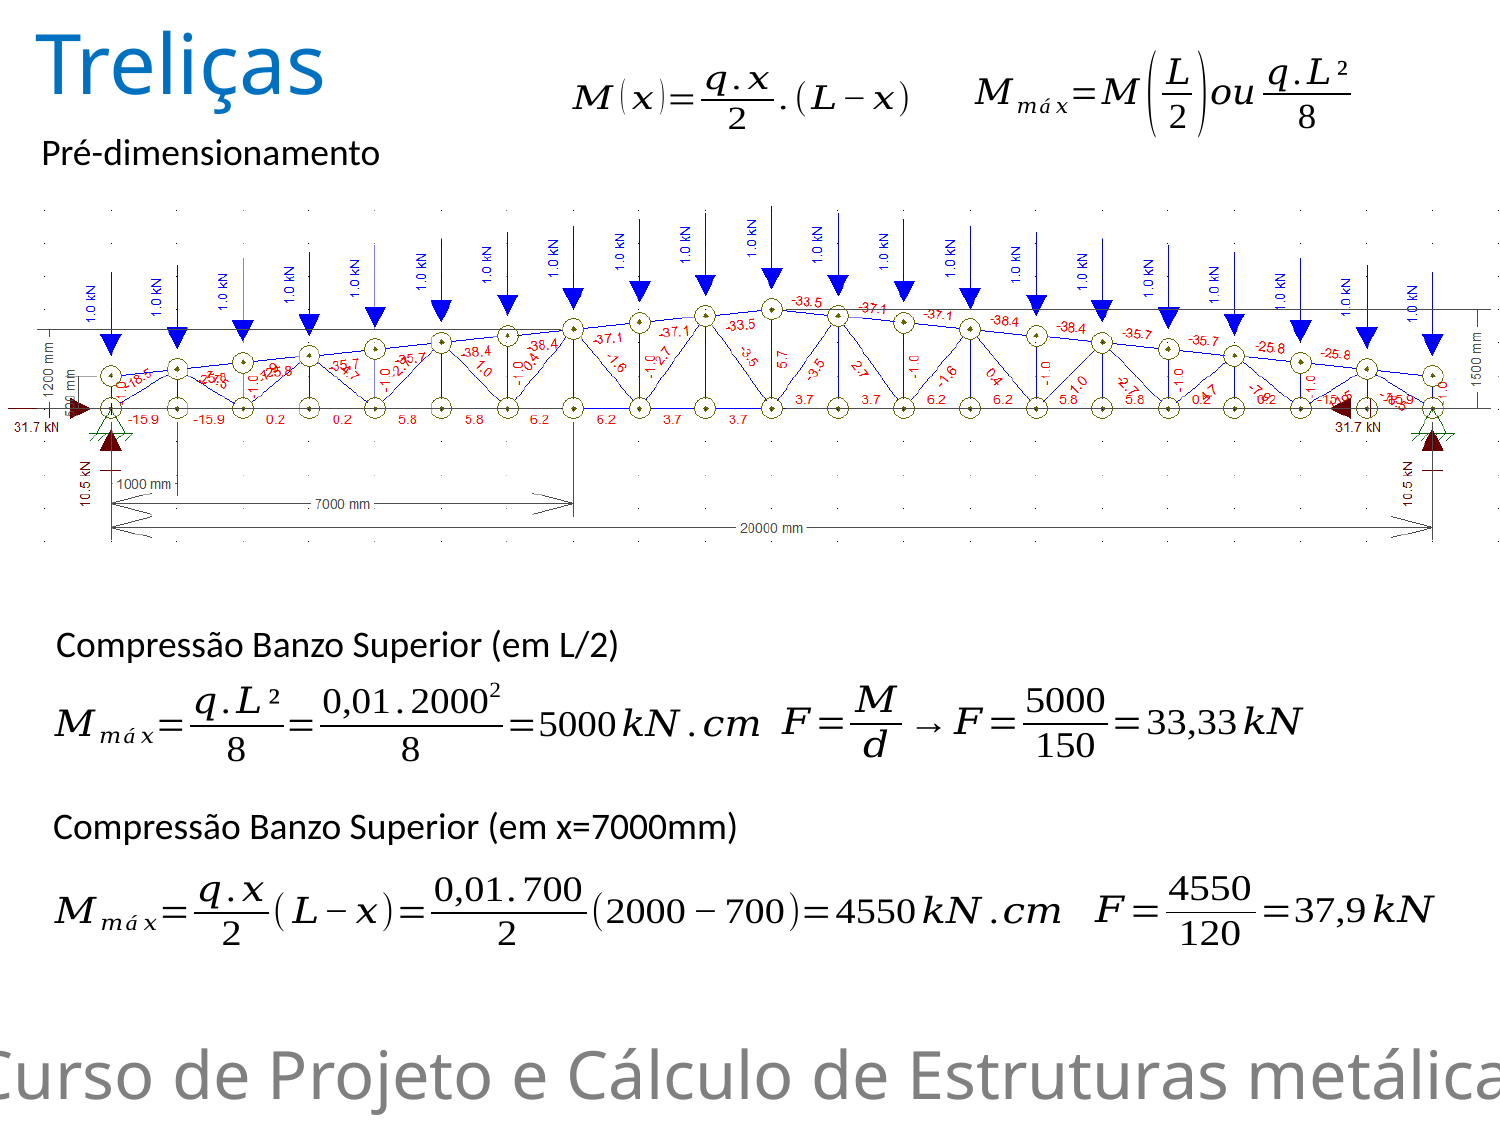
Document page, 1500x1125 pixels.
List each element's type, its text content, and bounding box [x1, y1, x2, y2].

text_box Pré-dimensionamento [26, 121, 1326, 177]
text_box Curso de Projeto e Cálculo de Estruturas metálicas [0, 1025, 1500, 1121]
picture [0, 178, 1500, 554]
text_box Compressão Banzo Superior (em x=7000mm) [38, 794, 1338, 855]
text_box Compressão Banzo Superior (em L/2) [41, 613, 1341, 673]
text_box Treliças [0, 3, 902, 119]
